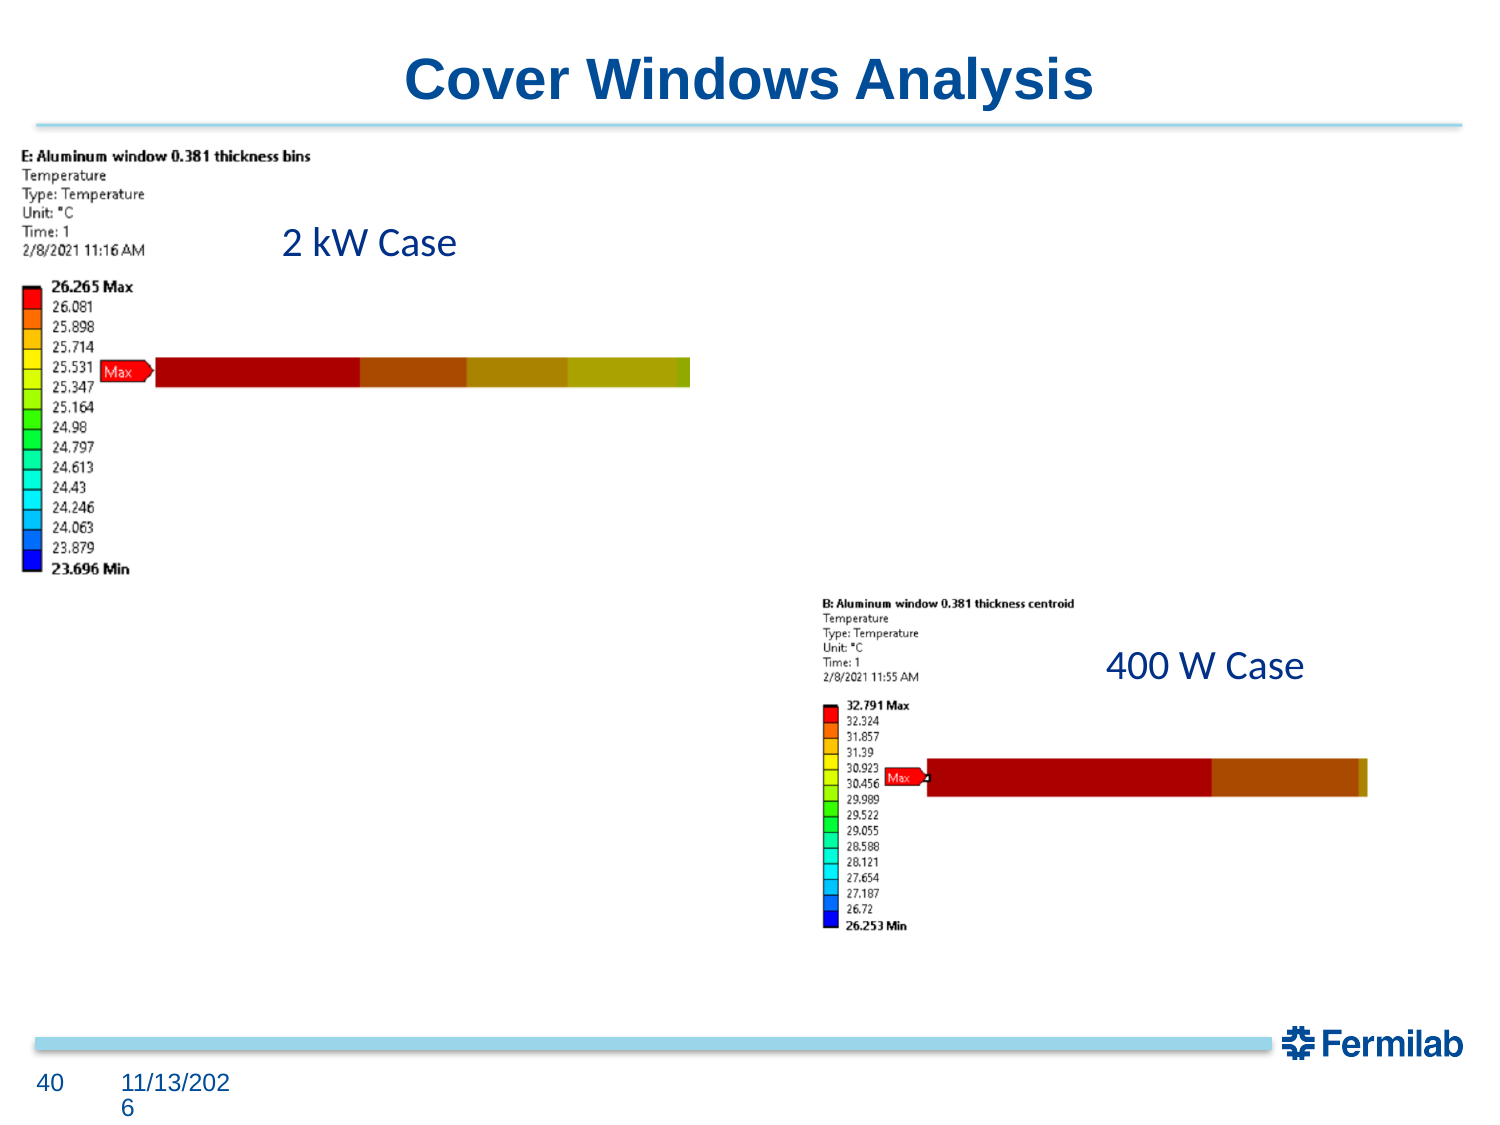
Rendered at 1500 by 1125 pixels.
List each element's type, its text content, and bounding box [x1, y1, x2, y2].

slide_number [120, 1066, 232, 1107]
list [12, 141, 695, 590]
title Cover Windows Analysis [37, 41, 1463, 112]
picture [805, 588, 1377, 947]
slide_number 40 [36, 1066, 105, 1106]
picture [1282, 1026, 1463, 1060]
